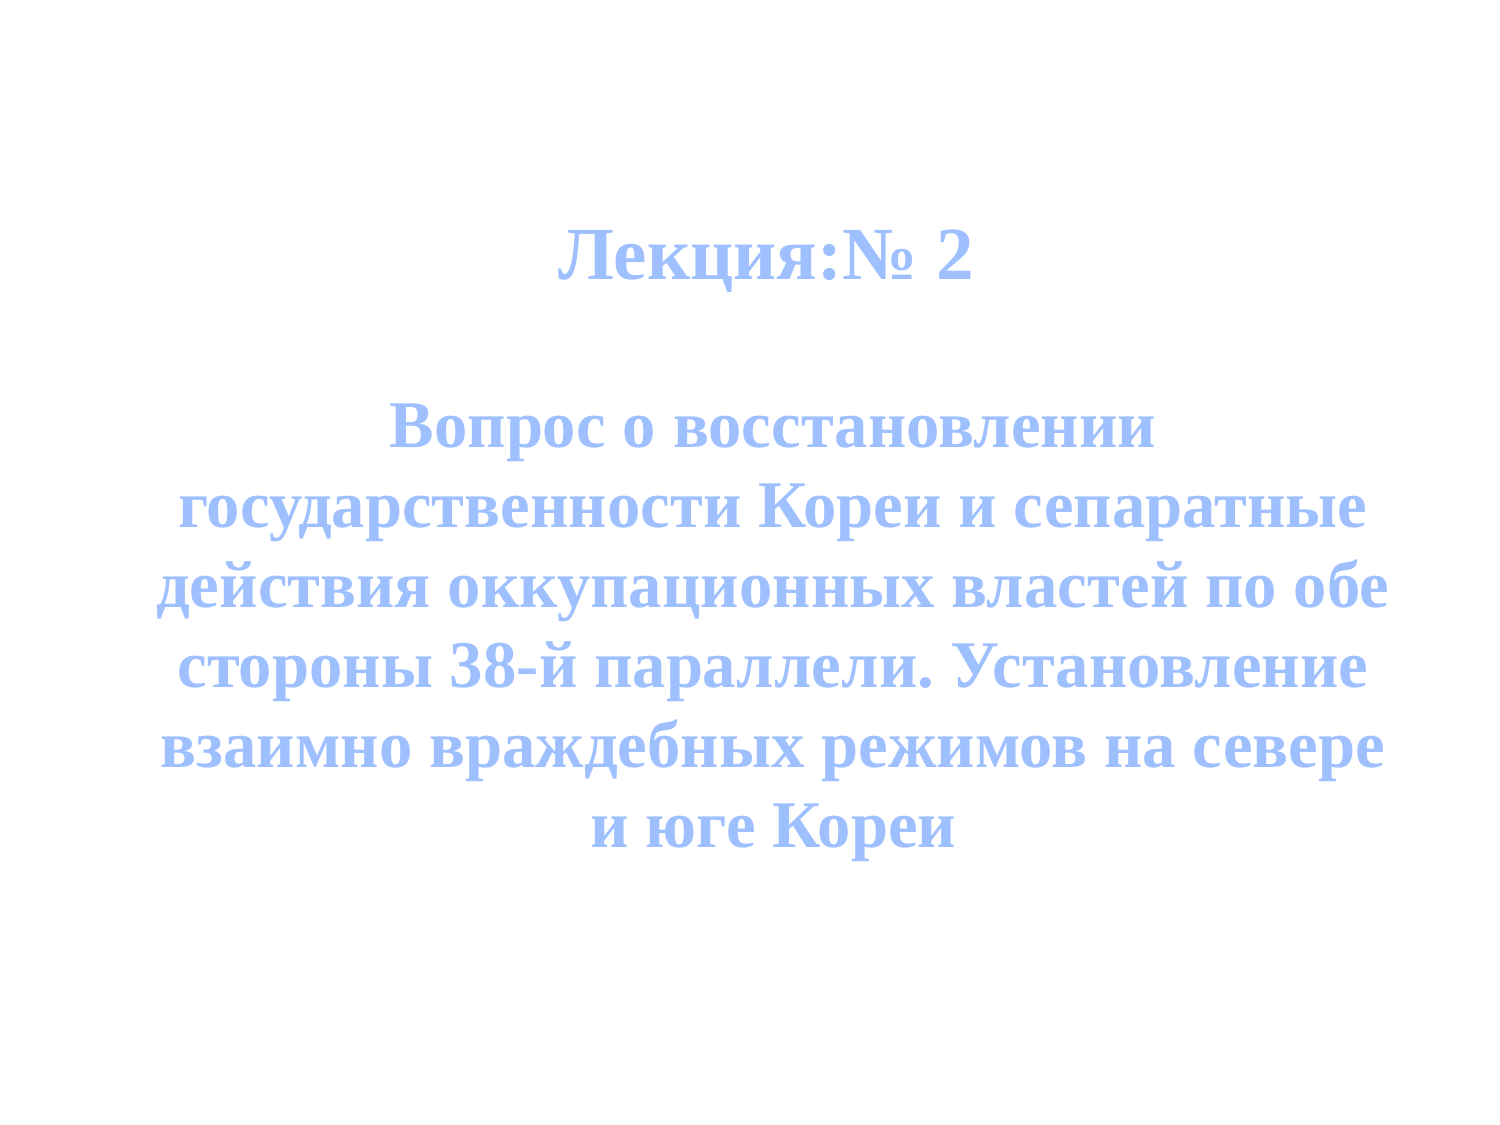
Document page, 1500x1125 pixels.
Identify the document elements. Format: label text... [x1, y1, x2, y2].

title Лекция:№ 2 [128, 105, 1404, 373]
subtitle Вопрос о восстановлении государственности Кореи и сепаратные действия оккупационных властей по обе стороны 38-й параллели. Установление взаимно враждебных режимов на севере и юге Кореи [123, 373, 1424, 961]
